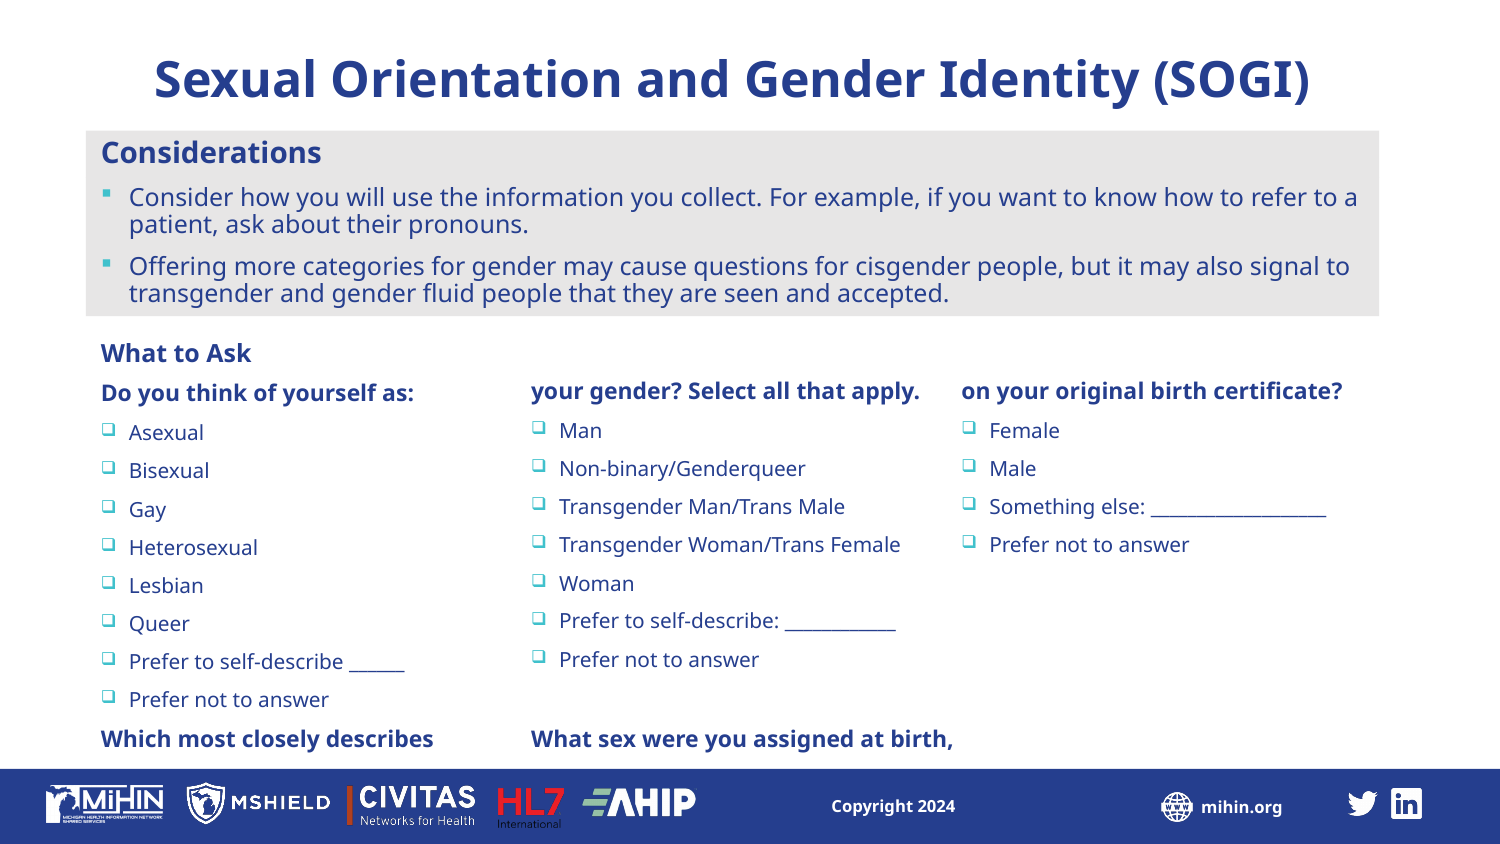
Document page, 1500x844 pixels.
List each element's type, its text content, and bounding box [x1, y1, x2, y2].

picture [46, 765, 475, 844]
picture [1391, 788, 1422, 819]
picture [1347, 791, 1378, 816]
list Considerations [85, 130, 1380, 177]
list Do you think of yourself as: Asexual Bisexual Gay Heterosexual Lesbian Queer Prefer to self-describe ______​ Prefer not to answer Which most closely describes your gender? Select all that apply. Man Non-binary/Genderqueer Transgender Man/Trans Male Transgender Woman/Trans Female Woman Prefer to self-describe: _____​_______ Prefer not to answer​ What sex were you assigned at birth, on your original birth certificate? Female Male Something else: ___________________ Prefer not to answer [85, 372, 1407, 765]
picture [498, 788, 564, 828]
list What to Ask [85, 333, 724, 372]
picture [568, 765, 711, 844]
list Consider how you will use the information you collect. For example, if you want to know how to refer to a patient, ask about their pronouns. Offering more categories for gender may cause questions for cisgender people, but it may also signal to transgender and gender fluid people that they are seen and accepted. [85, 177, 1380, 317]
picture [1161, 792, 1193, 822]
title Sexual Orientation and Gender Identity (SOGI) [85, 0, 1380, 130]
